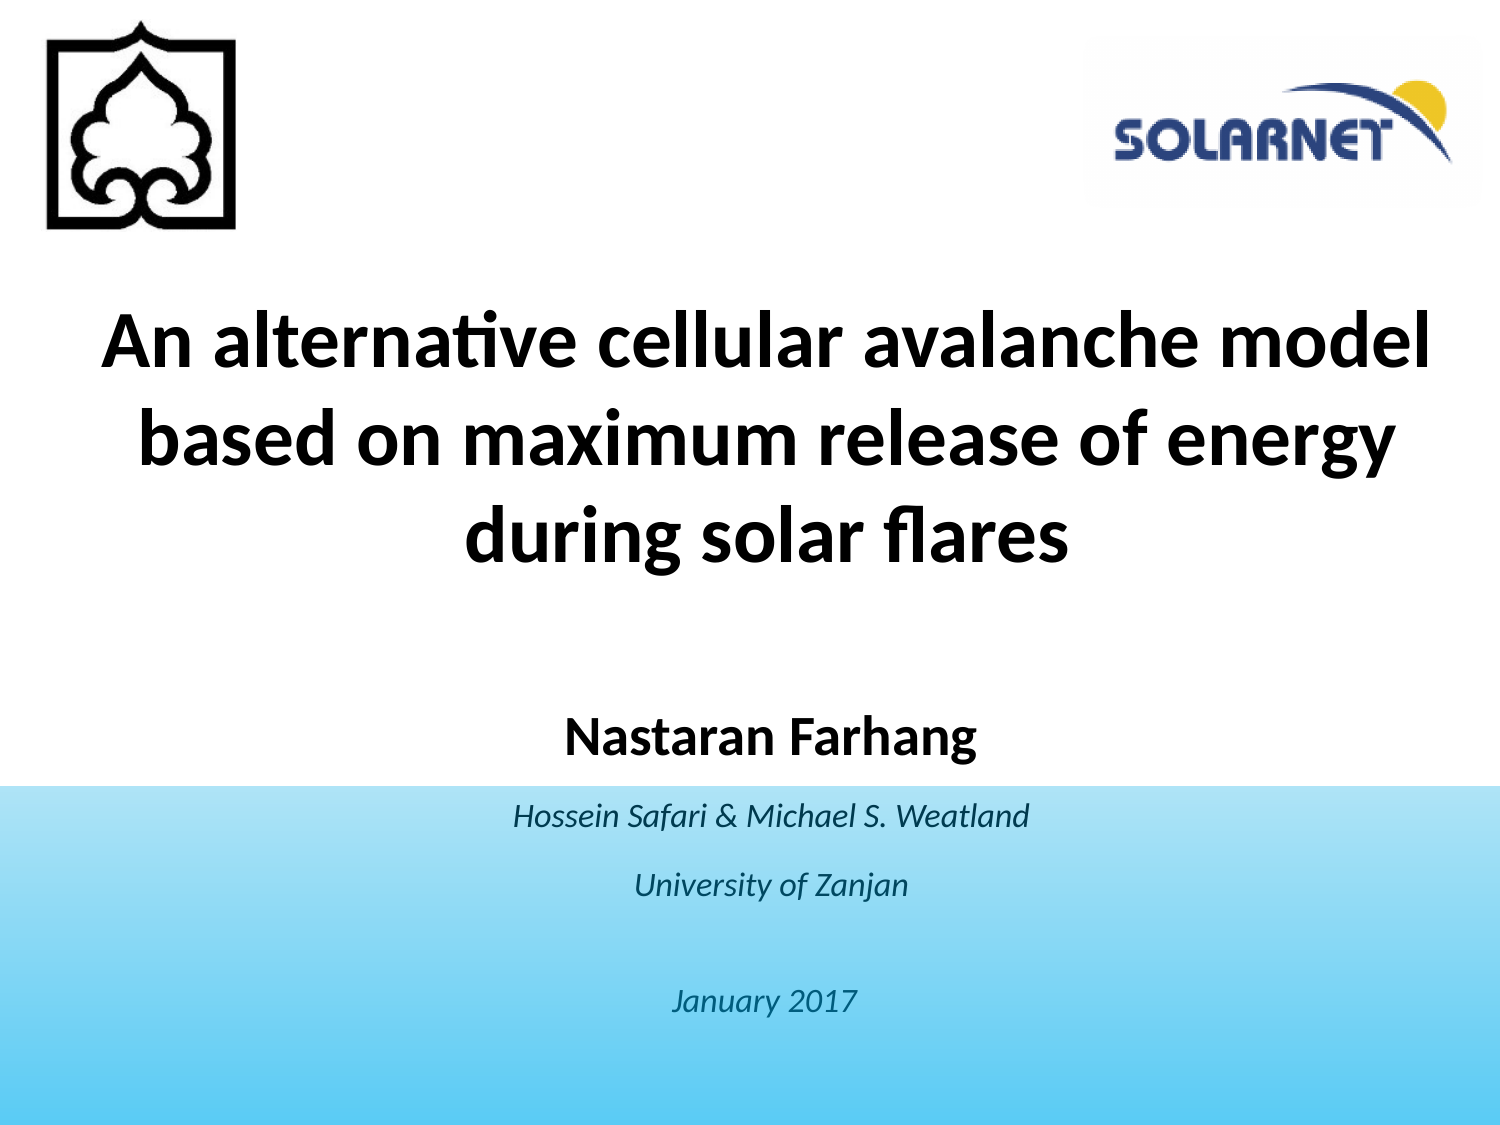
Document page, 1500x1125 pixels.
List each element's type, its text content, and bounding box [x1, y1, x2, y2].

subtitle Nastaran Farhang Hossein Safari & Michael S. Weatland University of Zanjan January 2017 [225, 656, 1318, 785]
text_box [0, 785, 1500, 1125]
title An alternative cellular avalanche model based on maximum release of energy during solar flares [53, 290, 1483, 575]
picture [1082, 34, 1483, 209]
picture [40, 18, 237, 232]
